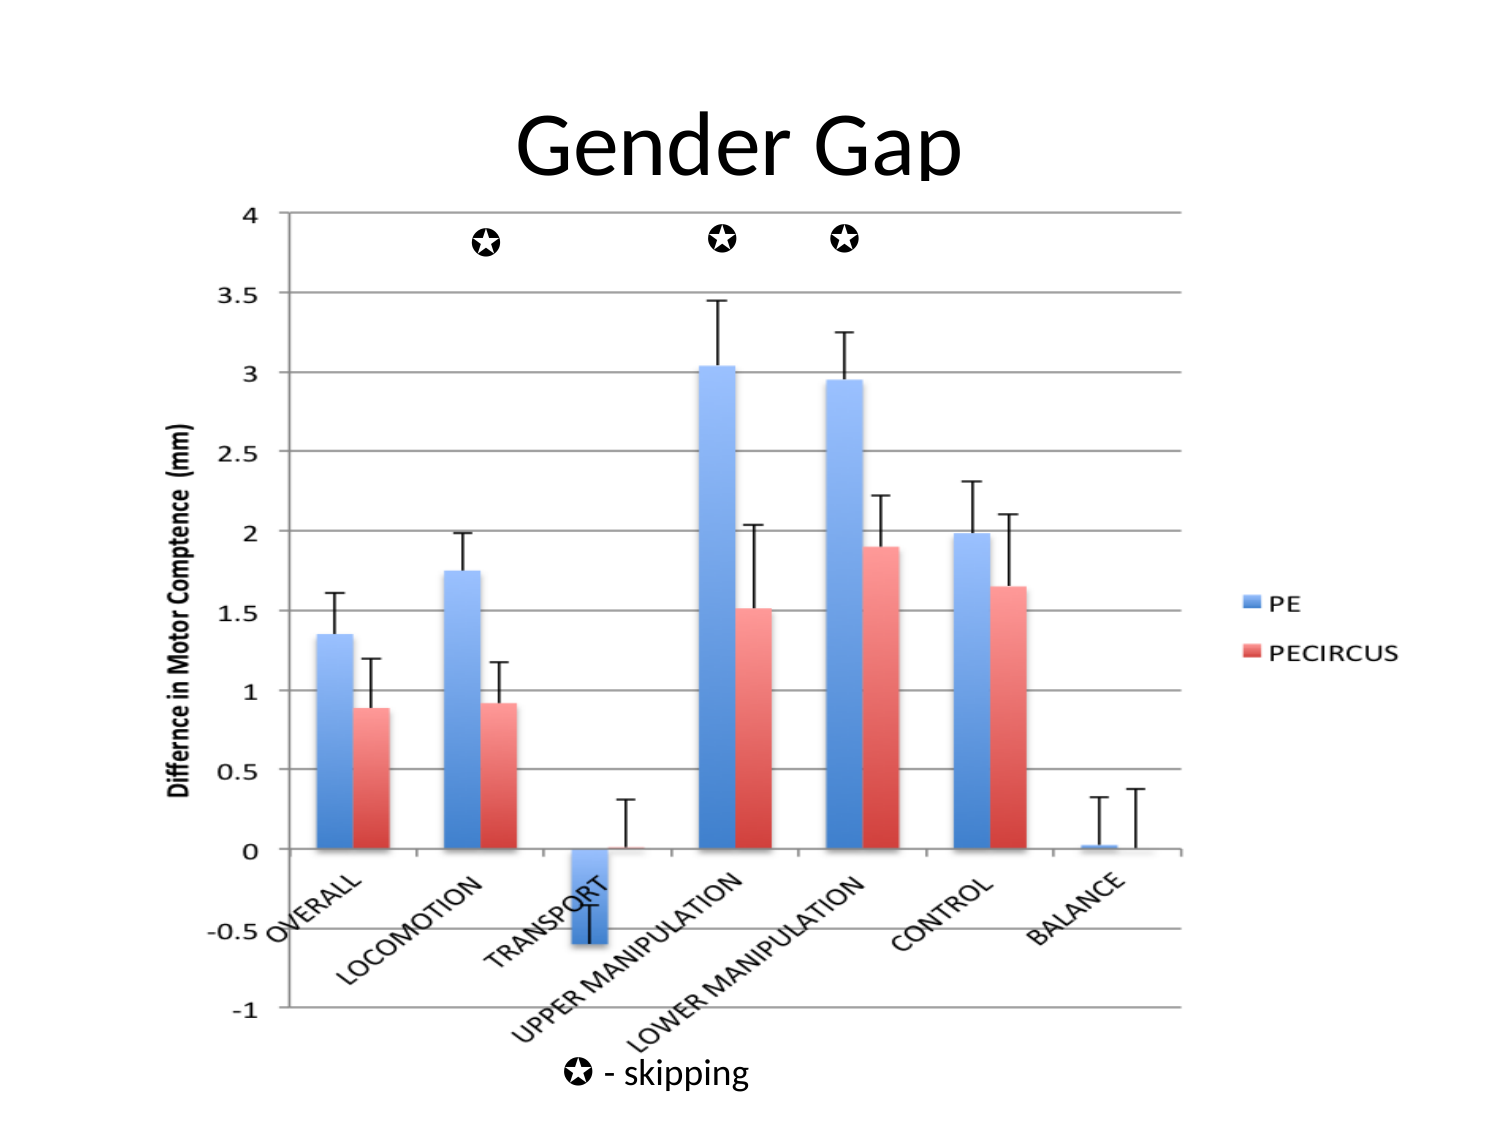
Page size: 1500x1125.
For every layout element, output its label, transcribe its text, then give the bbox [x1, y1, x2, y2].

text_box ✪ - skipping [547, 1080, 765, 1101]
picture [106, 180, 1445, 1072]
title Gender Gap [75, 45, 1425, 233]
